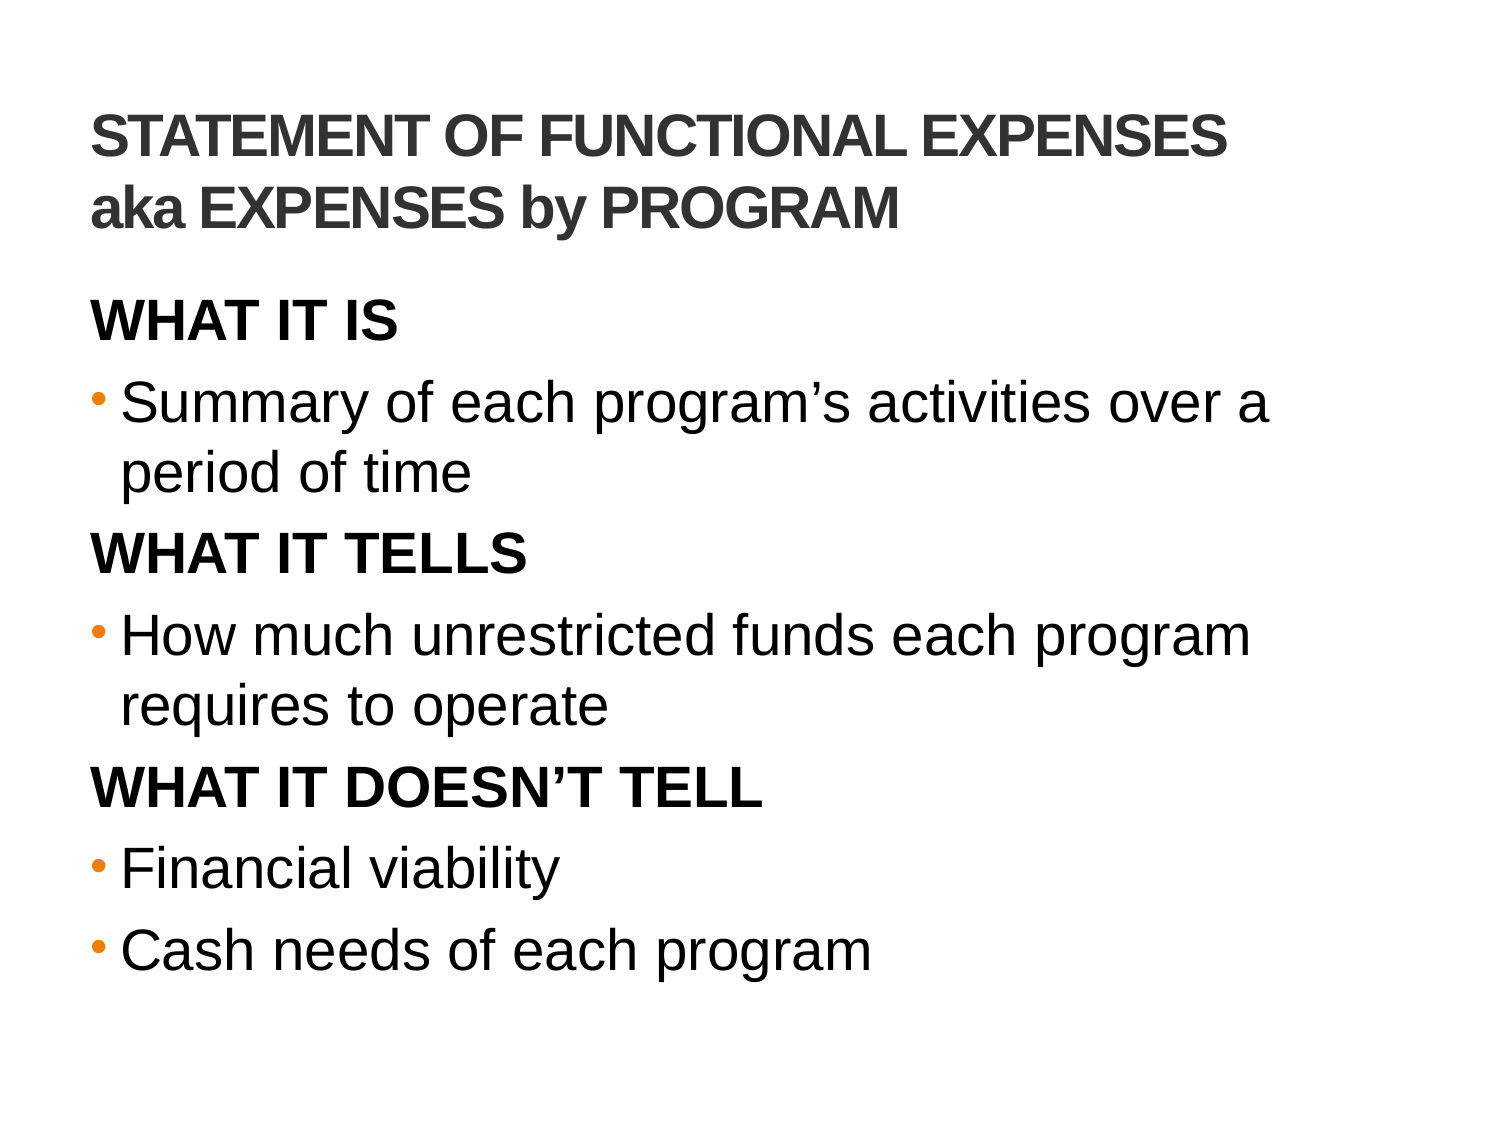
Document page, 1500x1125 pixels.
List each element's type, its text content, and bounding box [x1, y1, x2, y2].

title STATEMENT OF FUNCTIONAL EXPENSES aka EXPENSES by PROGRAM [75, 87, 1425, 250]
list WHAT IT IS Summary of each program’s activities over a period of time WHAT IT TELLS How much unrestricted funds each program requires to operate WHAT IT DOESN’T TELL Financial viability Cash needs of each program [75, 274, 1425, 1013]
